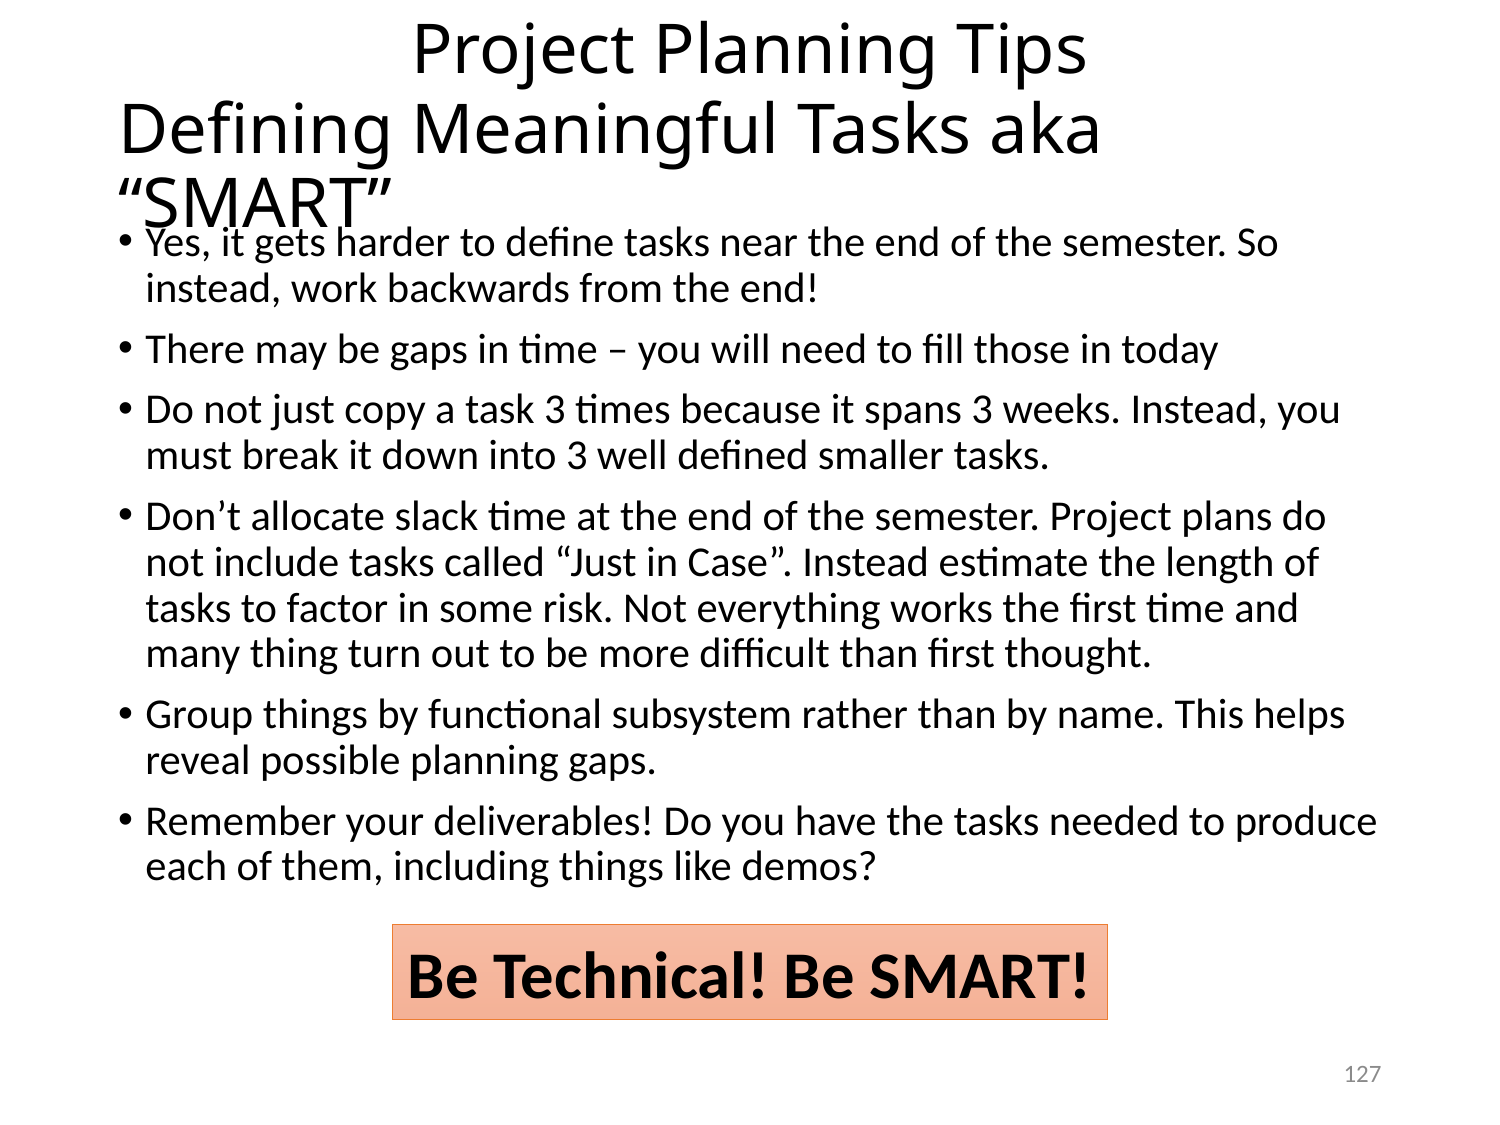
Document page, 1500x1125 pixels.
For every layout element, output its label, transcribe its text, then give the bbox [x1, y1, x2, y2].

title Defining Meaningful Tasks aka “SMART” [103, 128, 1397, 212]
text_box Be Technical! Be SMART! [392, 924, 1108, 1020]
text_box Project Planning Tips [103, 0, 1397, 128]
slide_number 127 [1059, 1042, 1397, 1103]
list Yes, it gets harder to define tasks near the end of the semester. So instead, work backwards from the end! There may be gaps in time – you will need to fill those in today Do not just copy a task 3 times because it spans 3 weeks. Instead, you must break it down into 3 well defined smaller tasks. Don’t allocate slack time at the end of the semester. Project plans do not include tasks called “Just in Case”. Instead estimate the length of tasks to factor in some risk. Not everything works the first time and many thing turn out to be more difficult than first thought. Group things by functional subsystem rather than by name. This helps reveal possible planning gaps. Remember your deliverables! Do you have the tasks needed to produce each of them, including things like demos? [103, 212, 1397, 904]
